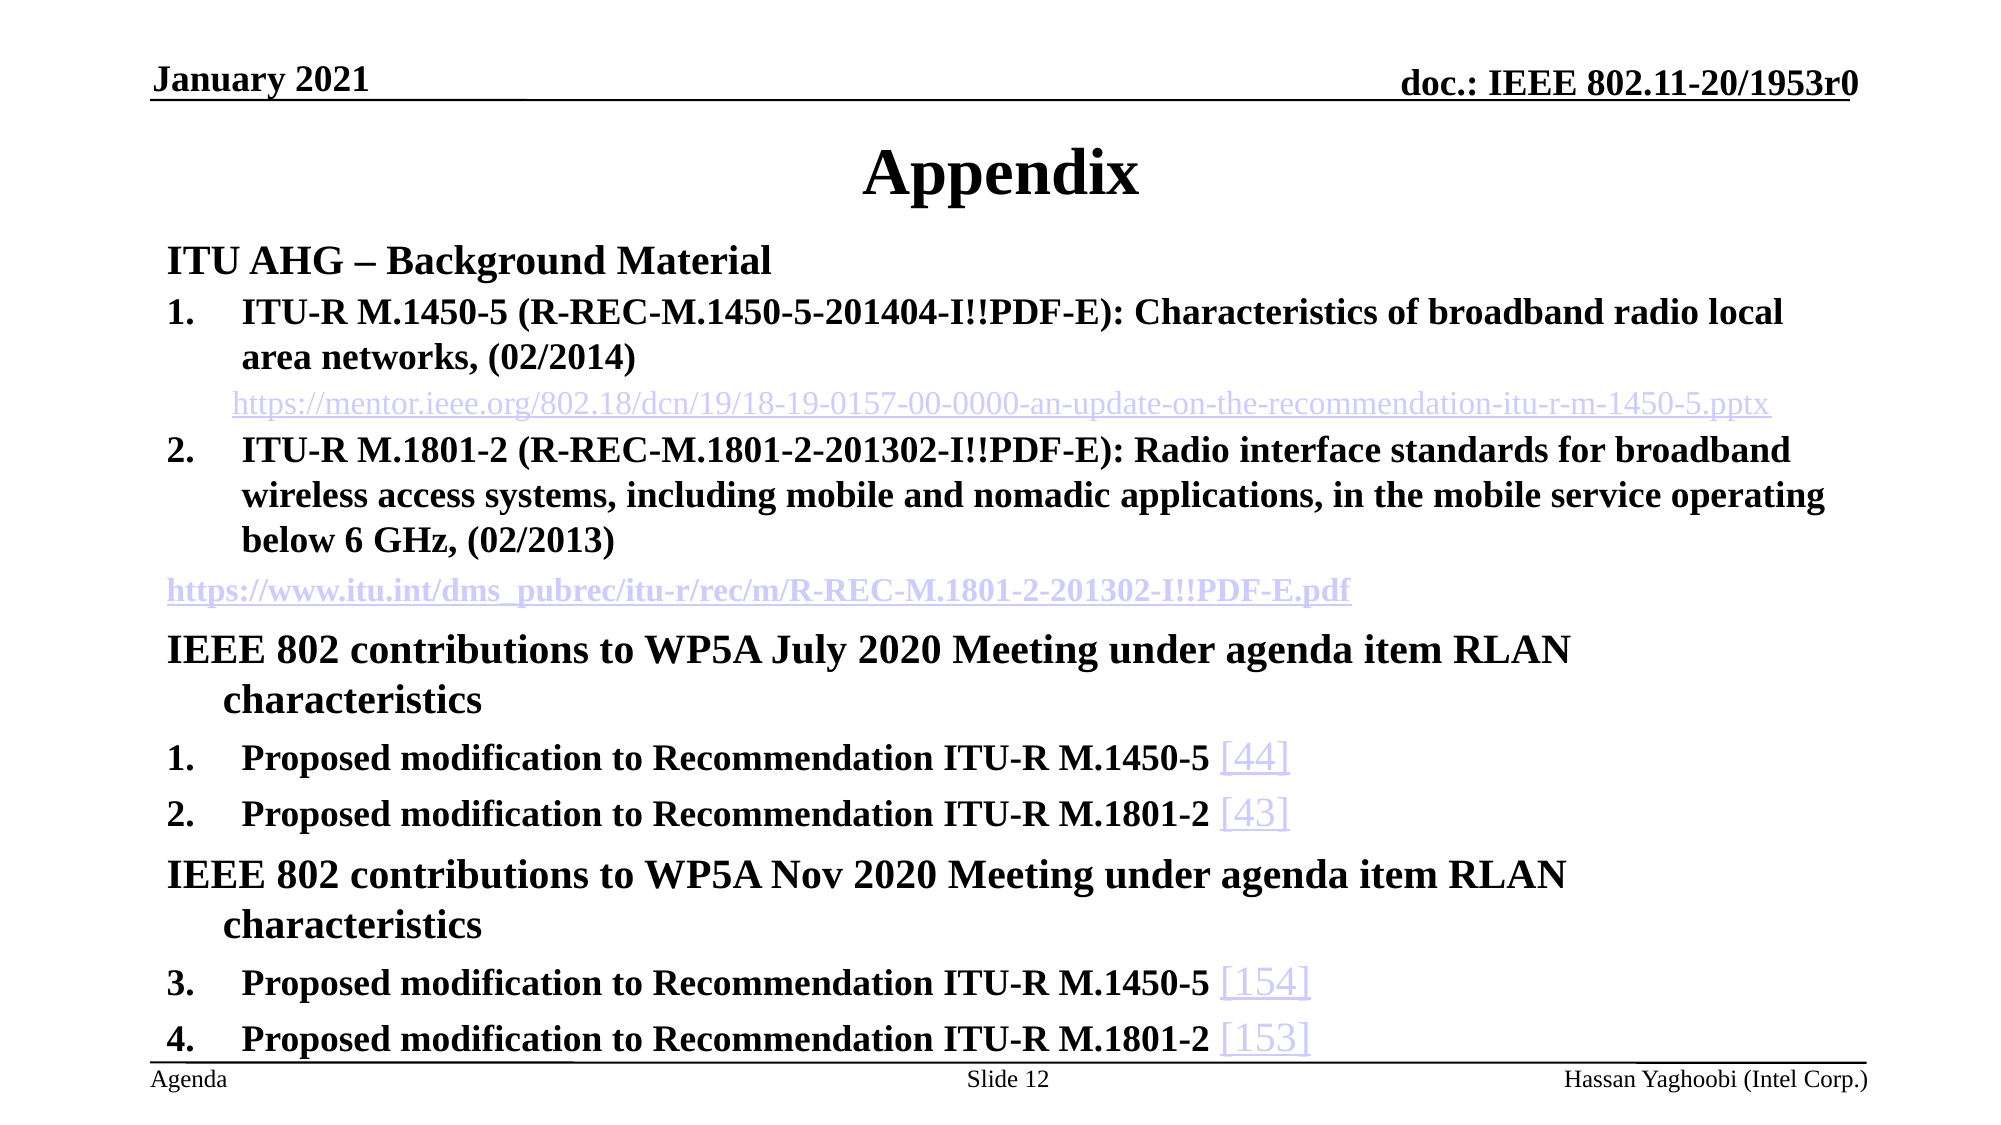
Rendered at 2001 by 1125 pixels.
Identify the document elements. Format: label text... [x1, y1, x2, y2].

footer Hassan Yaghoobi (Intel Corp.) [1171, 1061, 1869, 1093]
slide_number Slide 12 [950, 1061, 1067, 1123]
title Appendix [151, 80, 1852, 224]
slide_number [152, 54, 563, 100]
list ITU AHG – Background Material ITU-R M.1450-5 (R-REC-M.1450-5-201404-I!!PDF-E): Characteristics of broadband radio local area networks, (02/2014) https://mentor.ieee.org/802.18/dcn/19/18-19-0157-00-0000-an-update-on-the-recommendation-itu-r-m-1450-5.pptx ITU-R M.1801-2 (R-REC-M.1801-2-201302-I!!PDF-E): Radio interface standards for broadband wireless access systems, including mobile and nomadic applications, in the mobile service operating below 6 GHz, (02/2013) https://www.itu.int/dms_pubrec/itu-r/rec/m/R-REC-M.1801-2-201302-I!!PDF-E.pdf IEEE 802 contributions to WP5A July 2020 Meeting under agenda item RLAN characteristics Proposed modification to Recommendation ITU-R M.1450-5 [44] Proposed modification to Recommendation ITU-R M.1801-2 [43] IEEE 802 contributions to WP5A Nov 2020 Meeting under agenda item RLAN characteristics Proposed modification to Recommendation ITU-R M.1450-5 [154] Proposed modification to Recommendation ITU-R M.1801-2 [153] [151, 224, 1852, 888]
